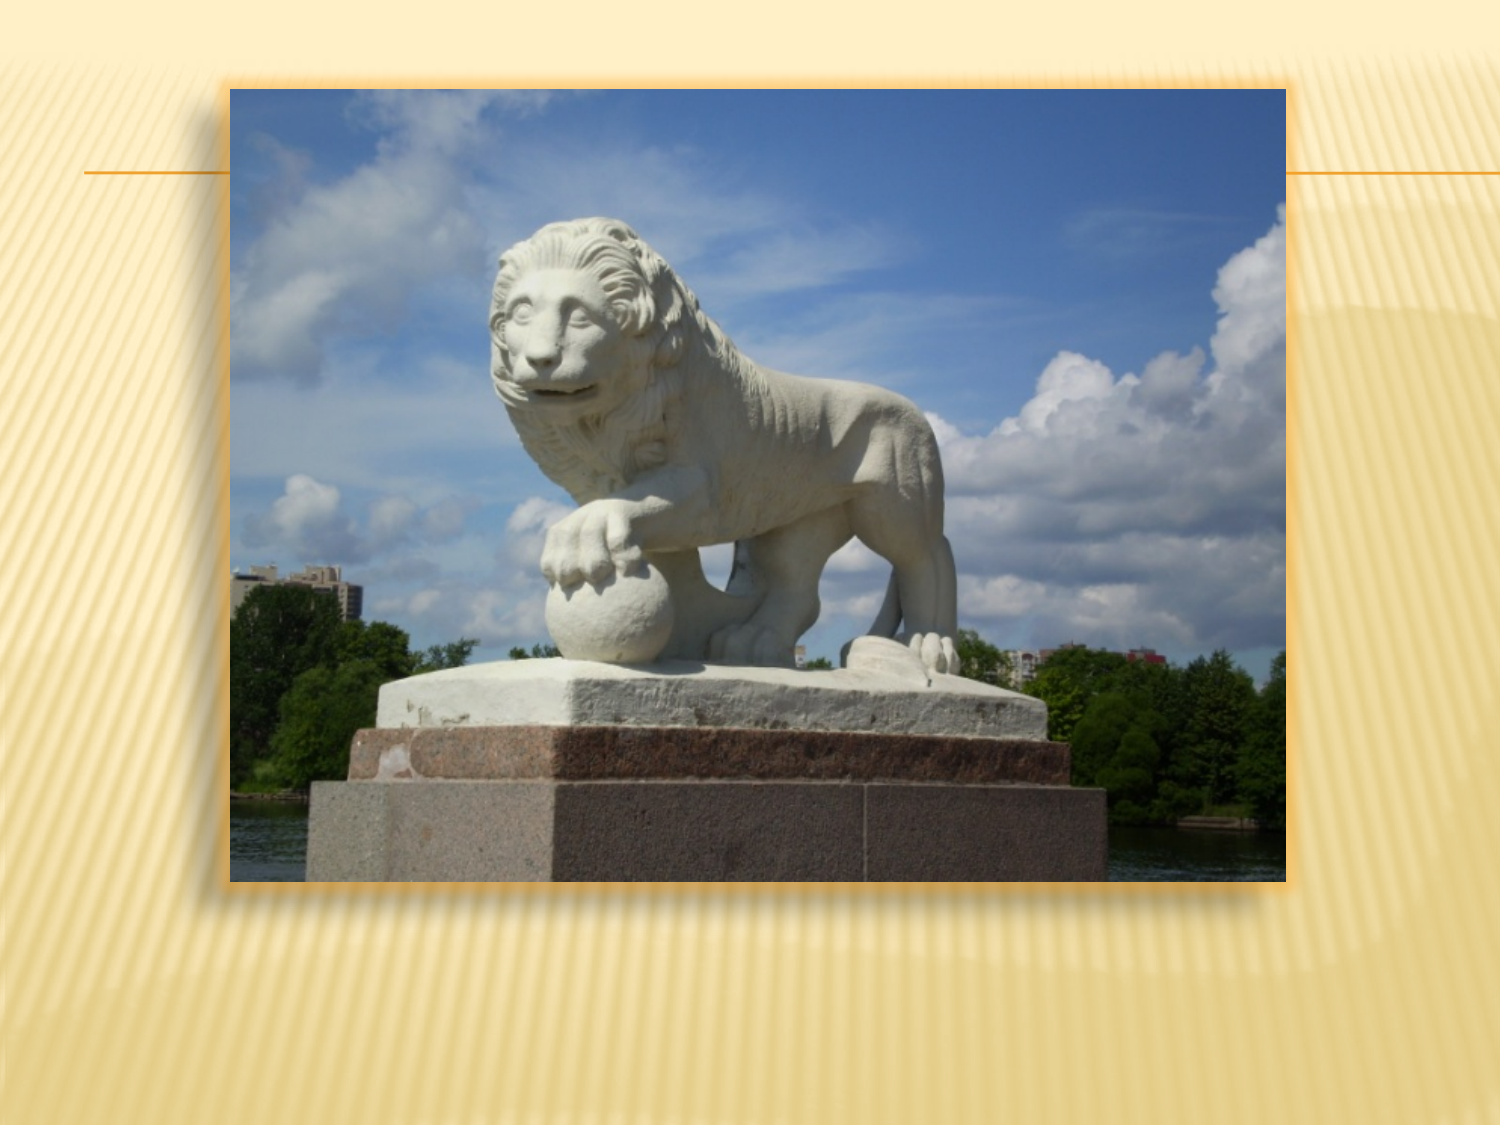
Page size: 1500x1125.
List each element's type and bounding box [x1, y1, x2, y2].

picture [229, 89, 1286, 882]
